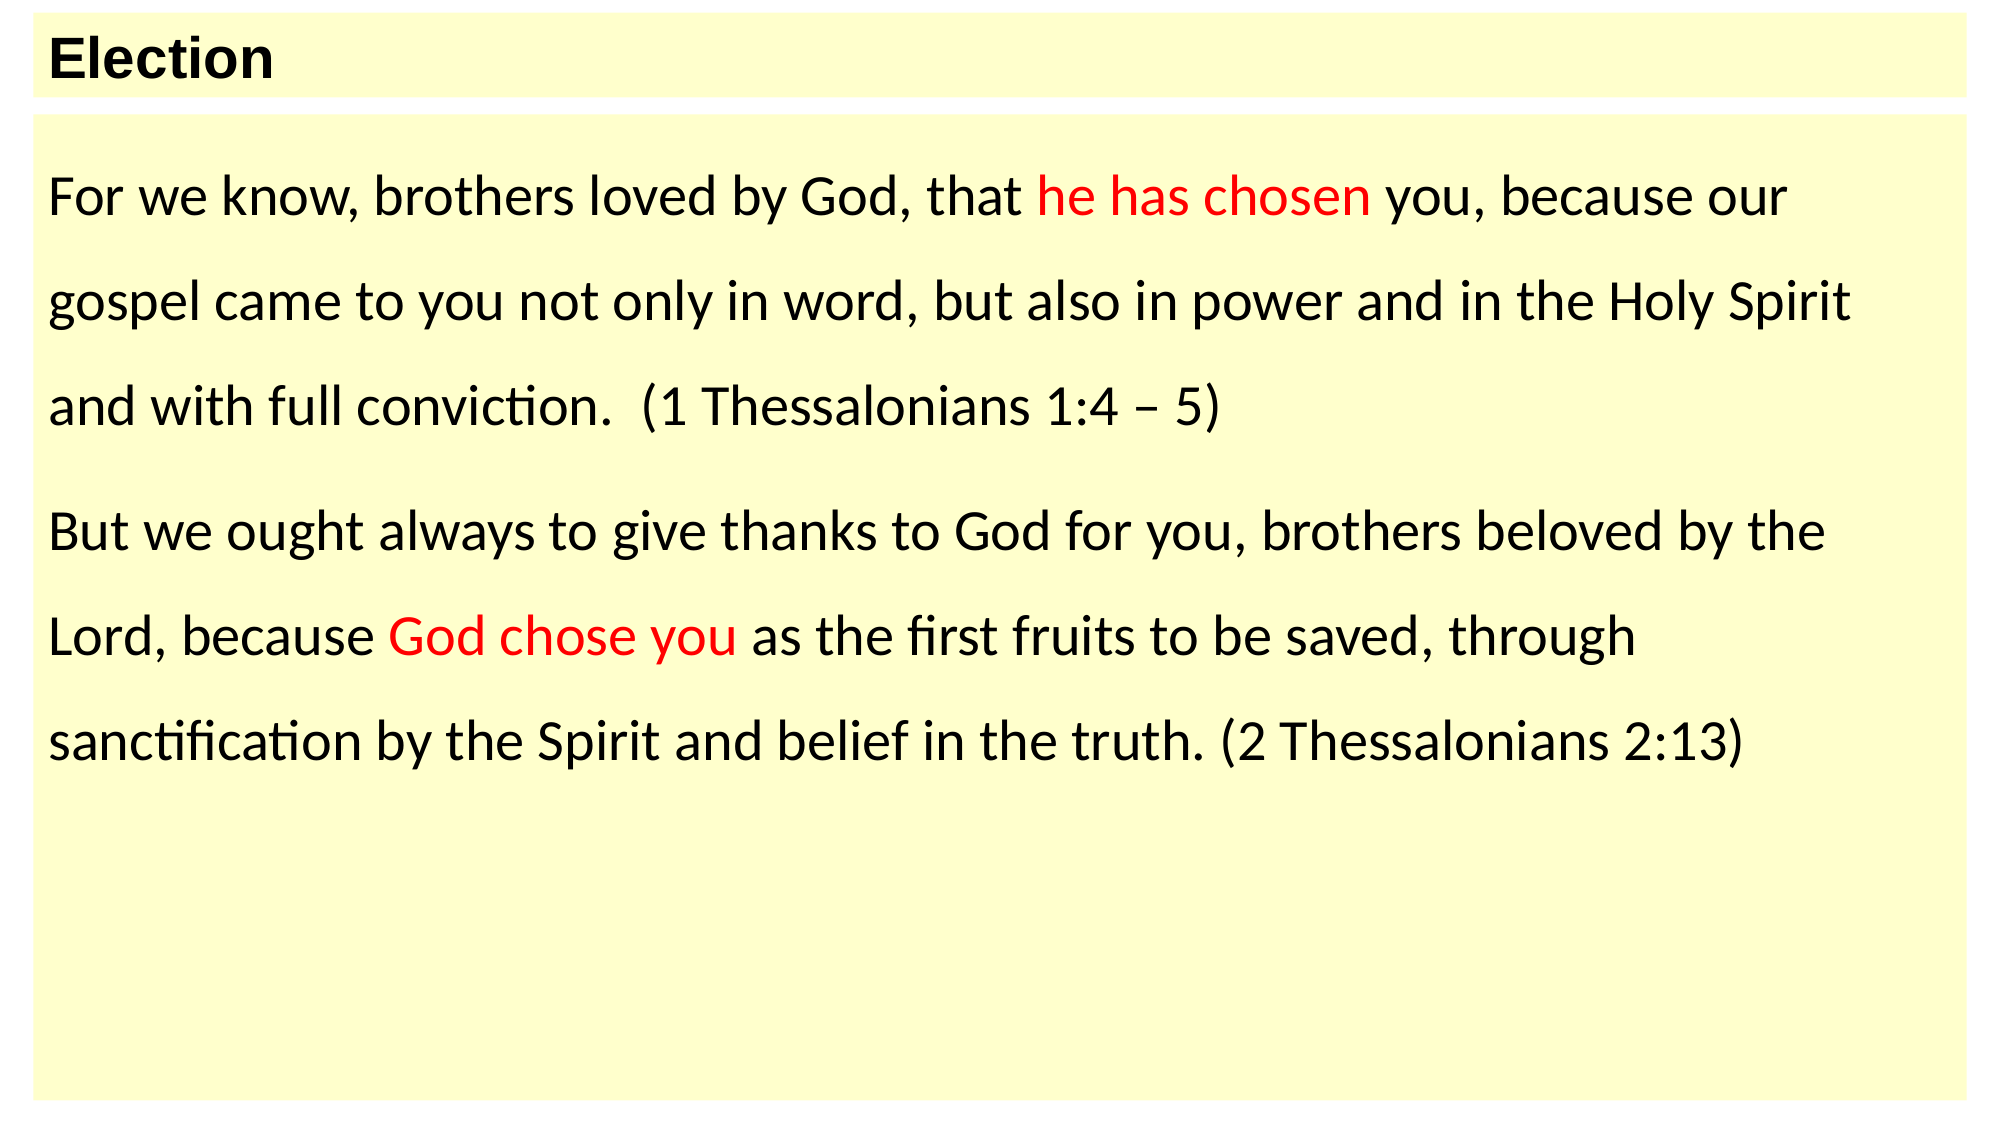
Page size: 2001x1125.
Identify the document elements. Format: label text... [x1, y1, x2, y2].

text_box Election [33, 12, 1967, 98]
list For we know, brothers loved by God, that he has chosen you, because our gospel came to you not only in word, but also in power and in the Holy Spirit and with full conviction. (1 Thessalonians 1:4 – 5) But we ought always to give thanks to God for you, brothers beloved by the Lord, because God chose you as the first fruits to be saved, through sanctification by the Spirit and belief in the truth. (2 Thessalonians 2:13) [33, 114, 1967, 1101]
